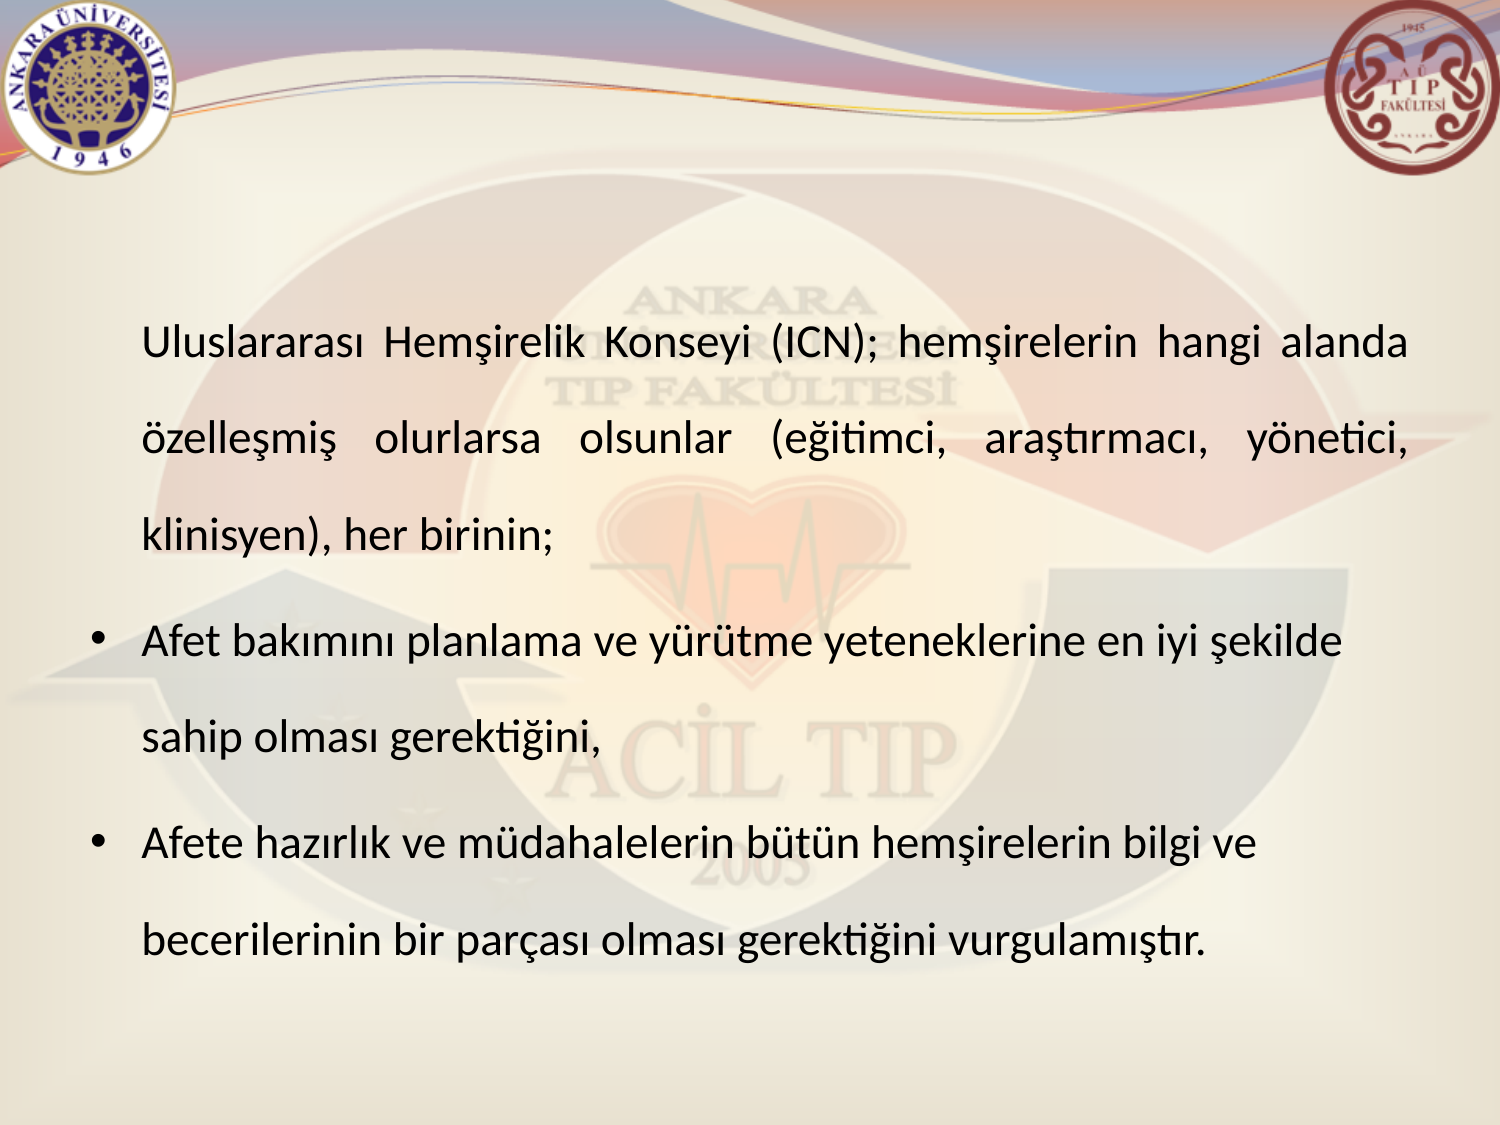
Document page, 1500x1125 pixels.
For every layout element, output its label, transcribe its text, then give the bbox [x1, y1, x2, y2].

picture [0, 0, 1500, 1125]
list Uluslararası Hemşirelik Konseyi (ICN); hemşirelerin hangi alanda özelleşmiş olurlarsa olsunlar (eğitimci, araştırmacı, yönetici, klinisyen), her birinin; Afet bakımını planlama ve yürütme yeteneklerine en iyi şekilde sahip olması gerektiğini, Afete hazırlık ve müdahalelerin bütün hemşirelerin bilgi ve becerilerinin bir parçası olması gerektiğini vurgulamıştır. [75, 262, 1425, 1083]
